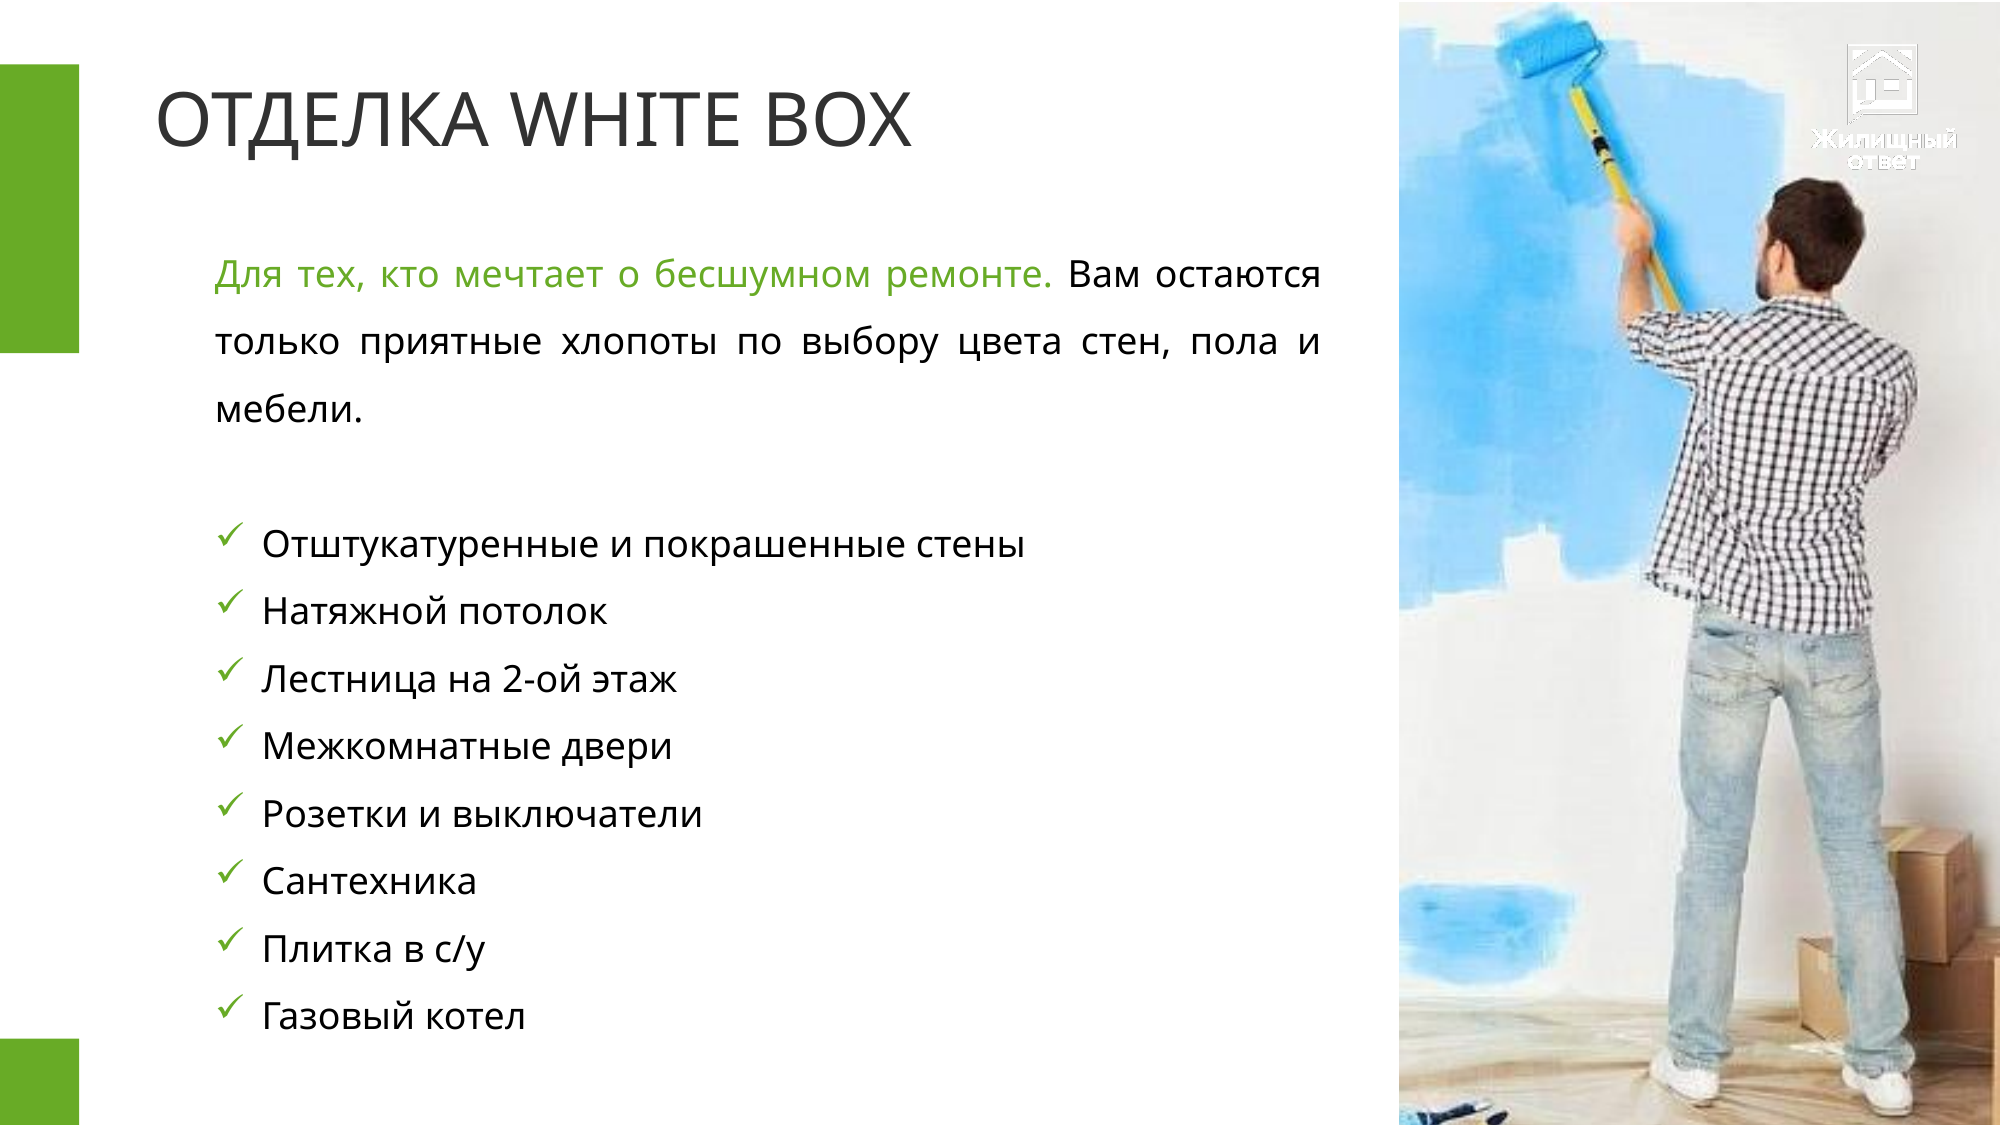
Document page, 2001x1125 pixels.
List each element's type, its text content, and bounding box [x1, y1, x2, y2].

text_box Для тех, кто мечтает о бесшумном ремонте. Вам остаются только приятные хлопоты по выбору цвета стен, пола и мебели. Отштукатуренные и покрашенные стены Натяжной потолок Лестница на 2-ой этаж Межкомнатные двери Розетки и выключатели Сантехника Плитка в с/у Газовый котел [200, 220, 1337, 1045]
picture [1398, 2, 2000, 1125]
text_box Отделка white box [139, 64, 1398, 169]
text_box [0, 63, 80, 354]
text_box [0, 1038, 80, 1125]
